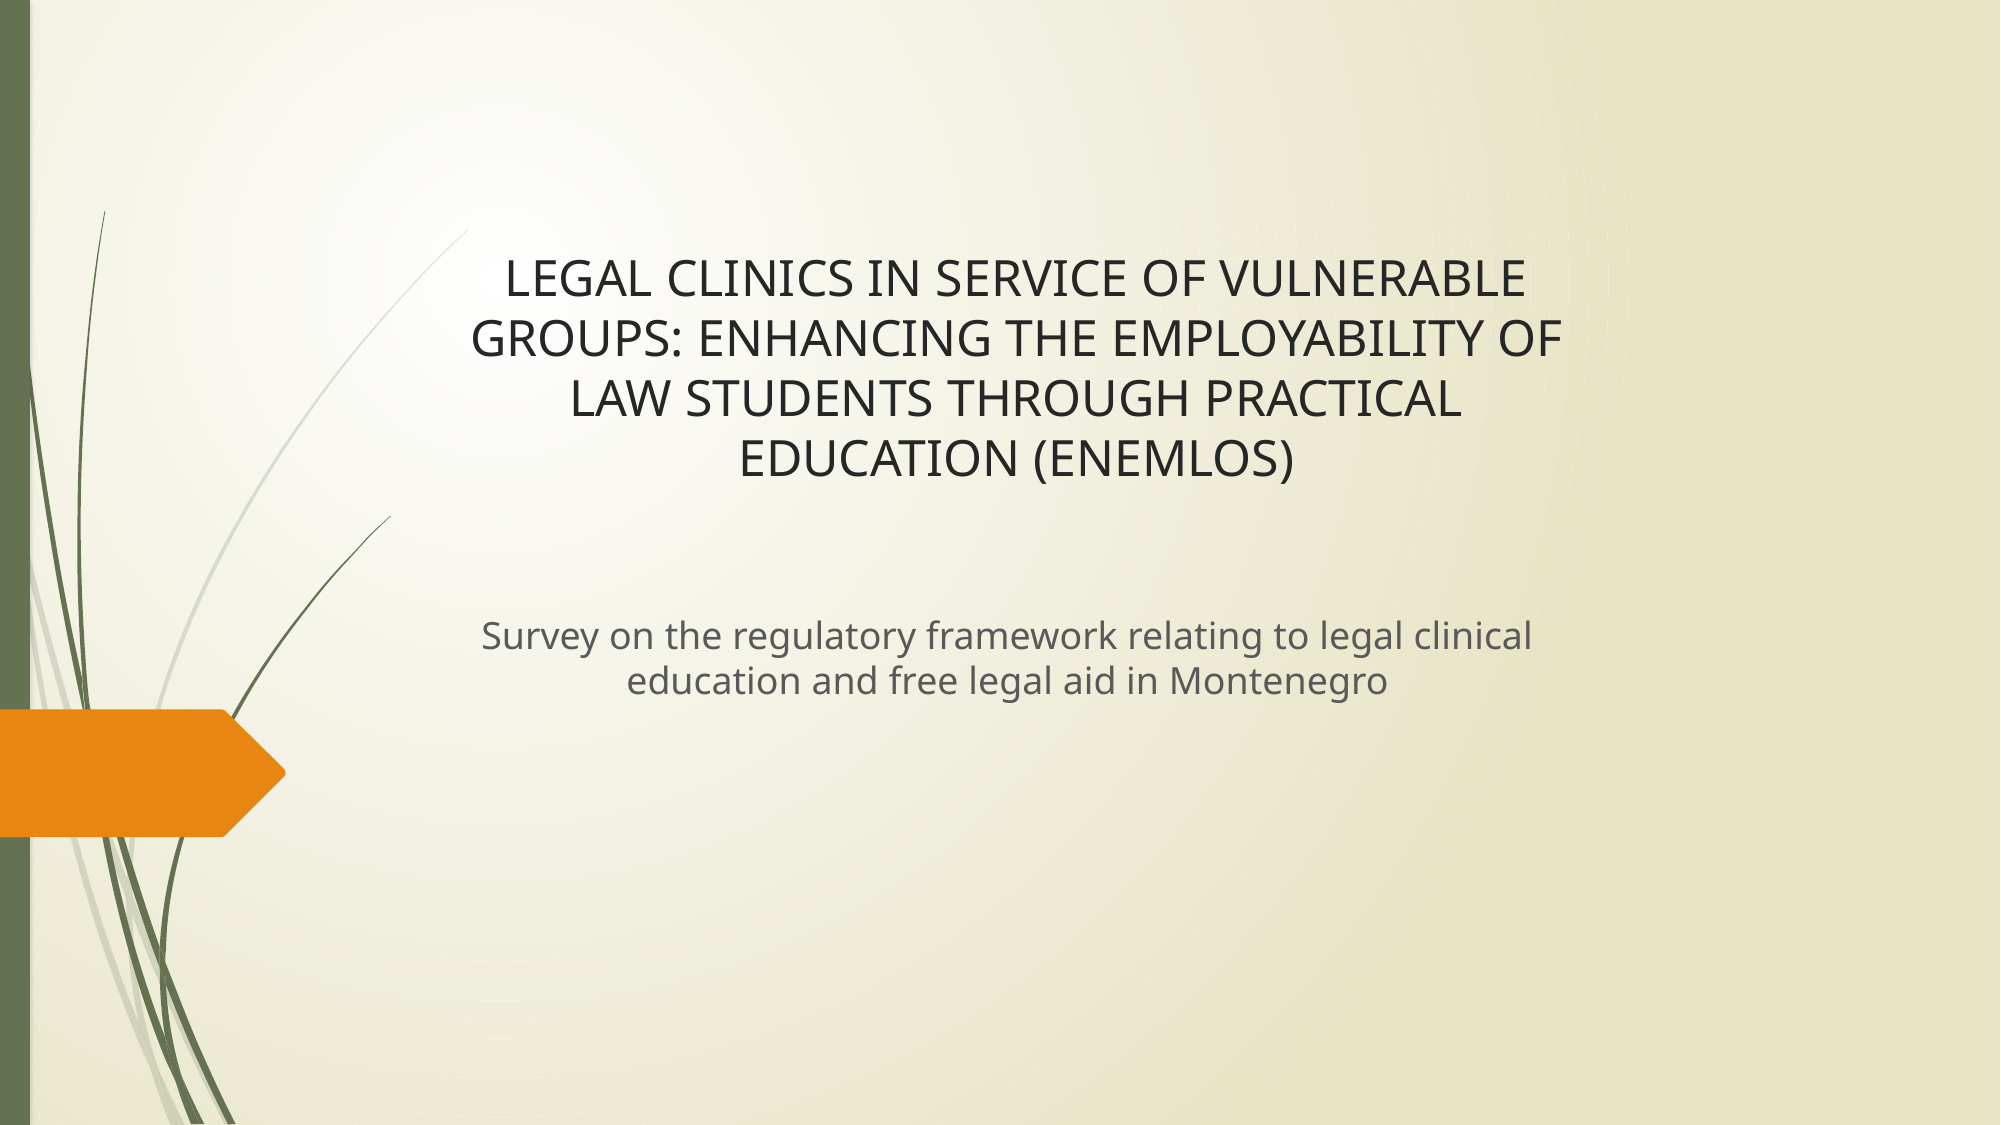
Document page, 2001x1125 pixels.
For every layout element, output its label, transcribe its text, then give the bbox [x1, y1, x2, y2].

subtitle Survey on the regulatory framework relating to legal clinical education and free legal aid in Montenegro [417, 604, 1599, 836]
title LEGAL CLINICS IN SERVICE OF VULNERABLE GROUPS: ENHANCING THE EMPLOYABILITY OF LAW STUDENTS THROUGH PRACTICAL EDUCATION (ENEMLOS) [426, 367, 1607, 494]
